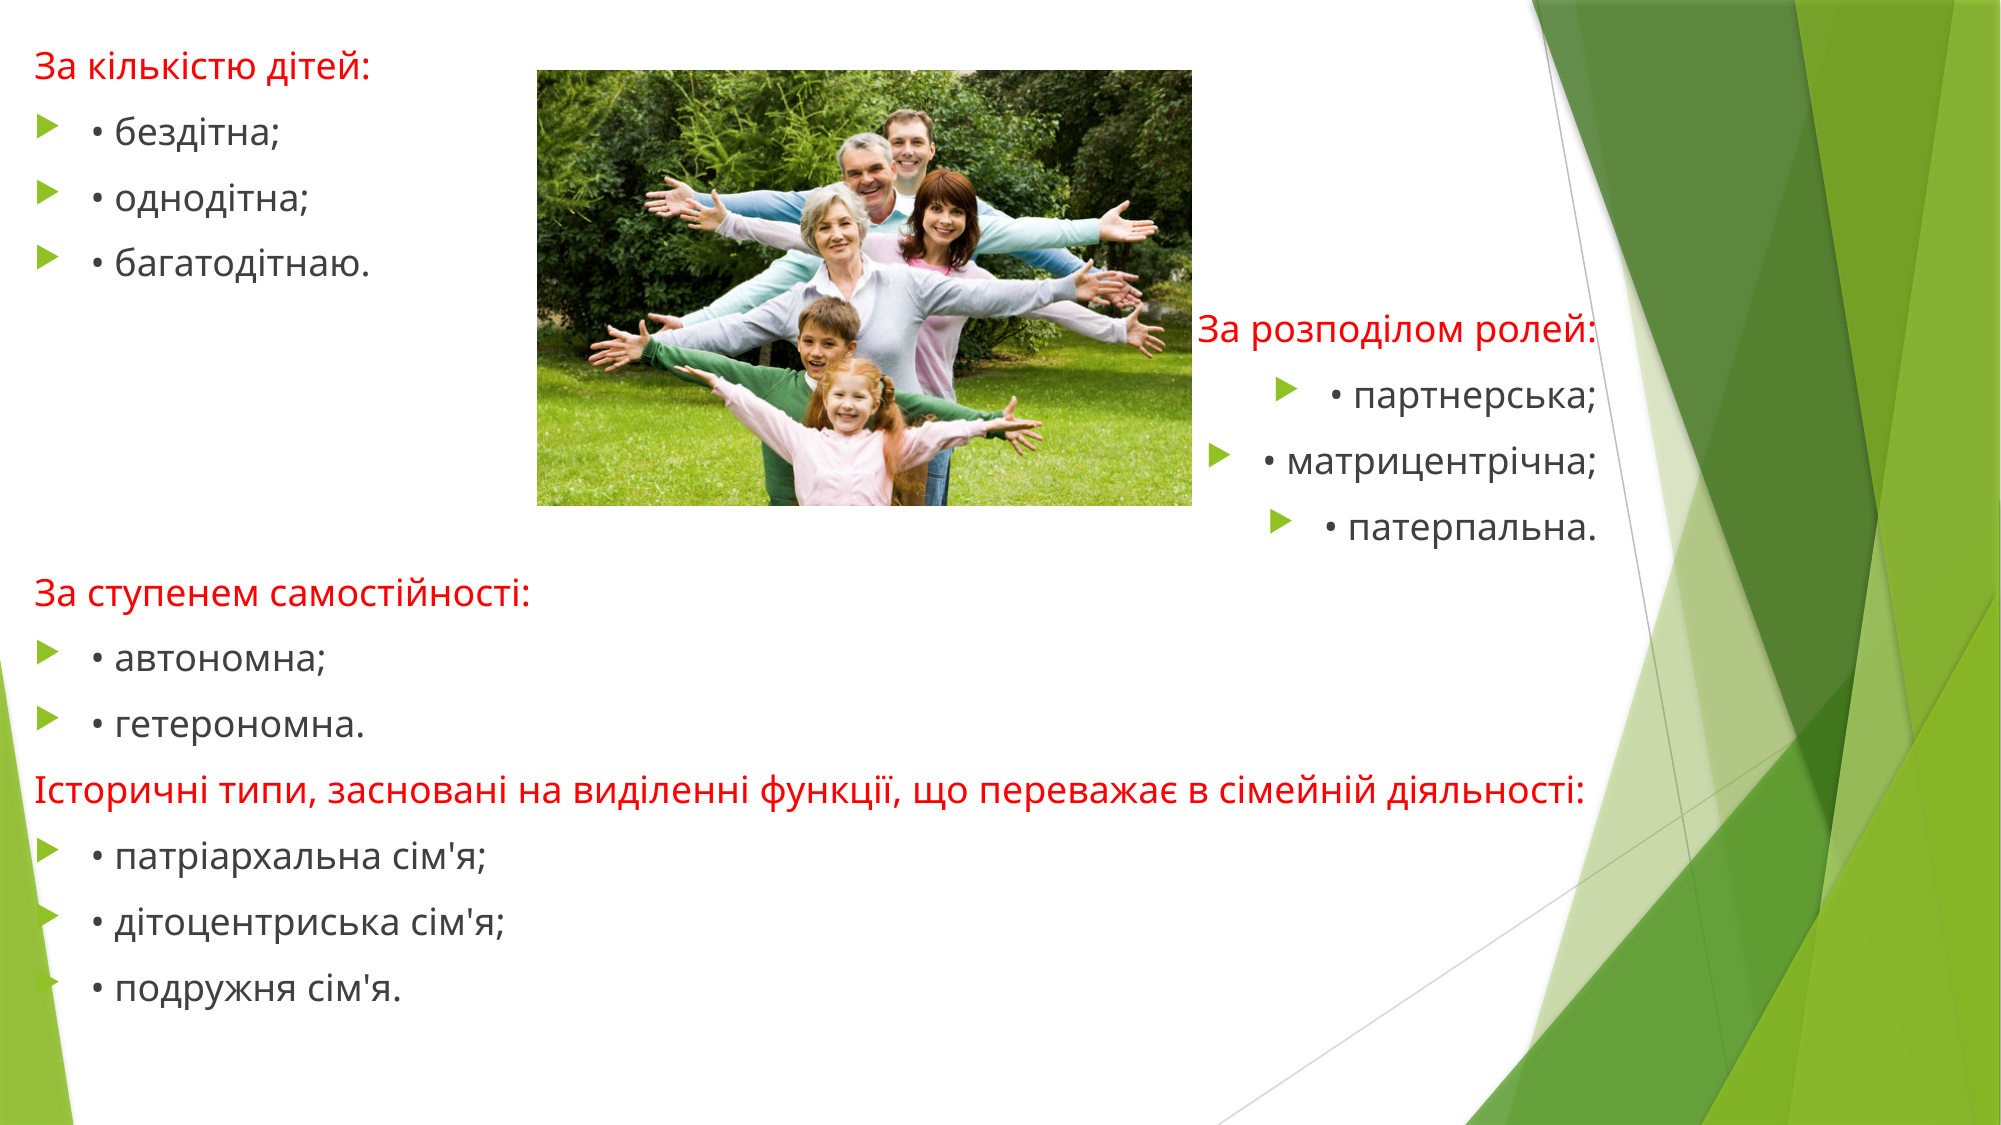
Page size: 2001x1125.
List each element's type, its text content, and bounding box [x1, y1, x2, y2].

picture [537, 69, 1192, 507]
list За кількістю дітей: • бездітна; • однодітна; • багатодітнаю. За розподілом ролей: • партнерська; • матрицентрічна; • патерпальна. За ступенем самостійності: • автономна; • гетерономна. Історичні типи, засновані на виділенні функції, що переважає в сімейній діяльності: • патріархальна сім'я; • дітоцентриська сім'я; • подружня сім'я. [19, 34, 1623, 1125]
